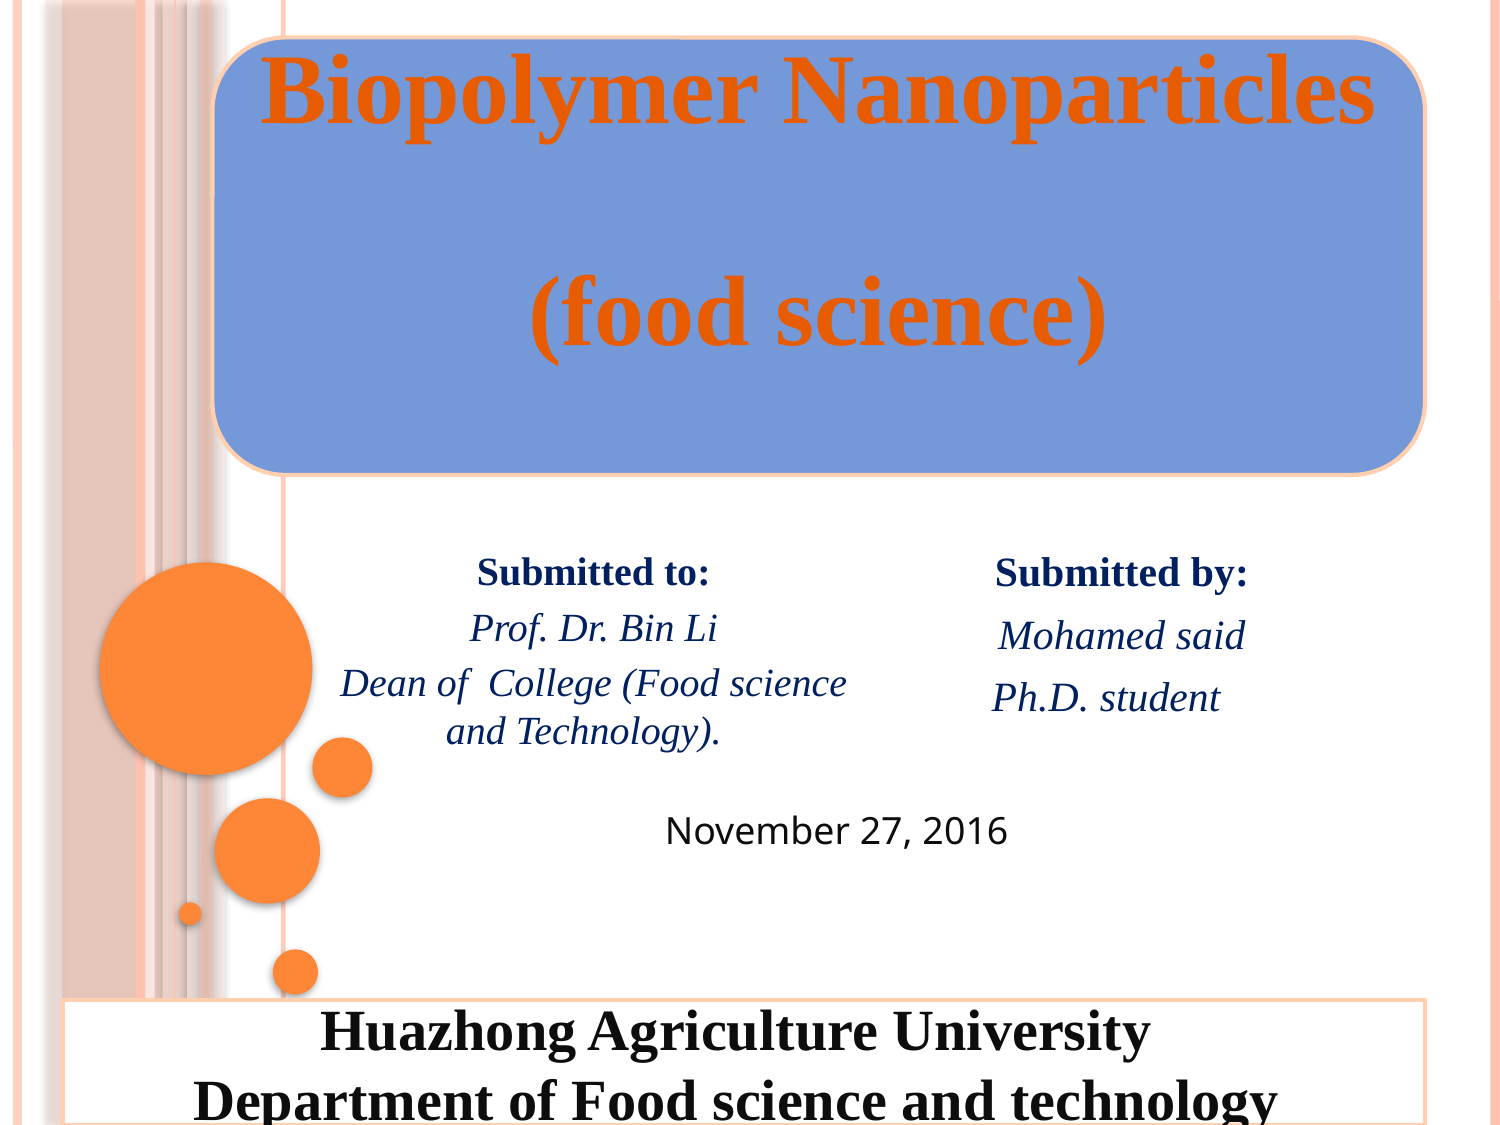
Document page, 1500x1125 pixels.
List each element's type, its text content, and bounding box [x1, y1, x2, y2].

text_box Submitted to: Prof. Dr. Bin Li Dean of College (Food science and Technology). [312, 537, 875, 763]
subtitle Submitted by: Mohamed said Ph.D. student [825, 537, 1388, 825]
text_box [211, 36, 1426, 476]
text_box Huazhong Agriculture University Department of Food science and technology [60, 998, 1427, 1125]
text_box November 27, 2016 [649, 799, 1088, 860]
